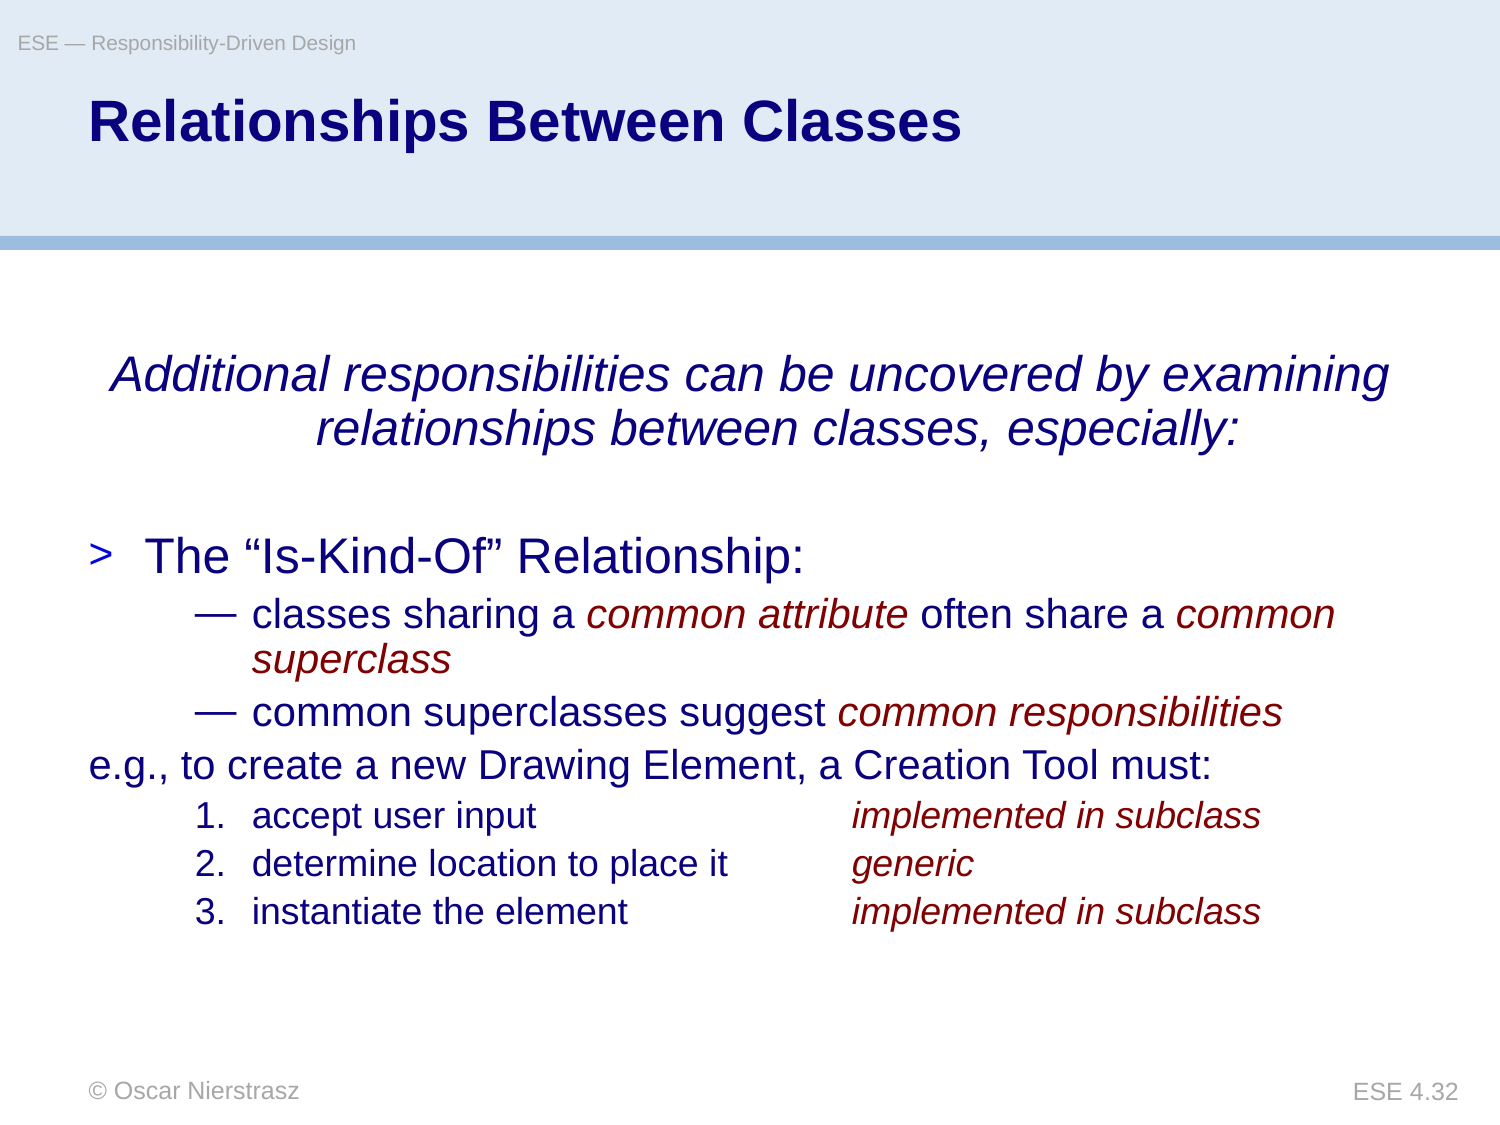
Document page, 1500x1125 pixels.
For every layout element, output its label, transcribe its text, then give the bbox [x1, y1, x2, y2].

list Additional responsibilities can be uncovered by examining relationships between classes, especially: The “Is-Kind-Of” Relationship: classes sharing a common attribute often share a common superclass common superclasses suggest common responsibilities e.g., to create a new Drawing Element, a Creation Tool must: accept user input implemented in subclass determine location to place it generic instantiate the element implemented in subclass [88, 271, 1413, 1010]
footer ESE — Responsibility-Driven Design [17, 29, 904, 72]
slide_number ESE 4.32 [1237, 1074, 1460, 1105]
slide_number © Oscar Nierstrasz [88, 1073, 715, 1104]
title Relationships Between Classes [88, 90, 1413, 226]
